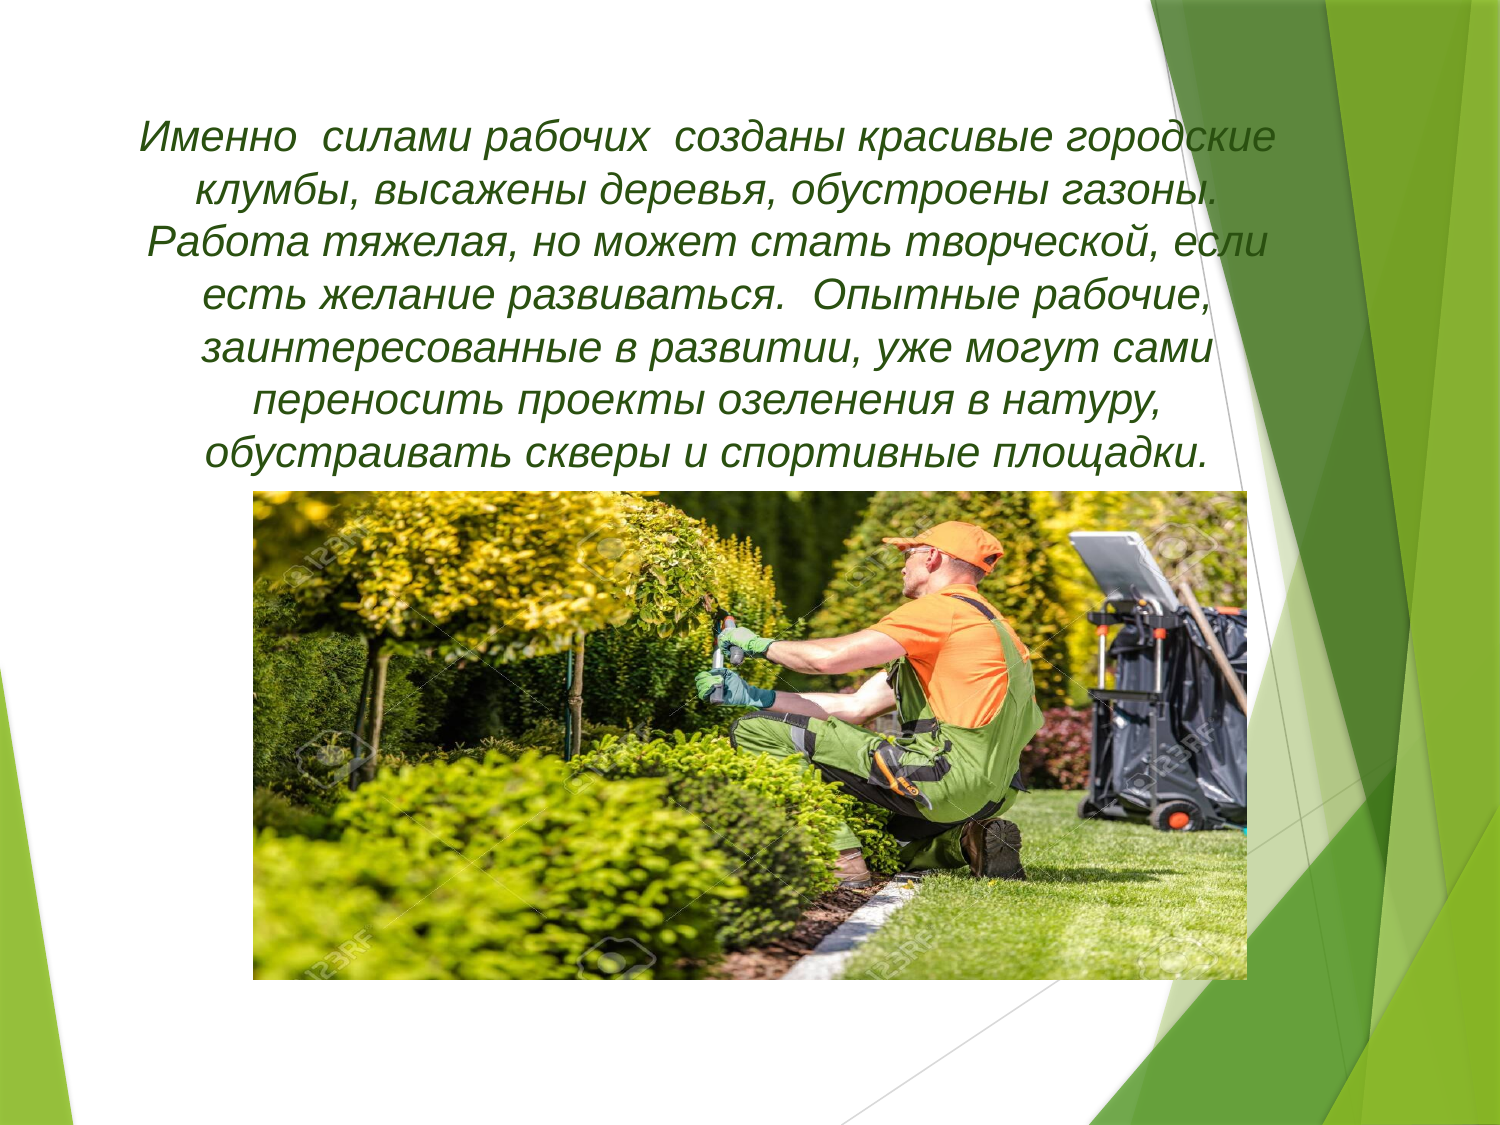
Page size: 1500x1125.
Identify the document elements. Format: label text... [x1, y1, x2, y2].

title Именно силами рабочих созданы красивые городские клумбы, высажены деревья, обустроены газоны. Работа тяжелая, но может стать творческой, если есть желание развиваться. Опытные рабочие, заинтересованные в развитии, уже могут сами переносить проекты озеленения в натуру, обустраивать скверы и спортивные площадки. [99, 99, 1317, 575]
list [253, 491, 1247, 980]
